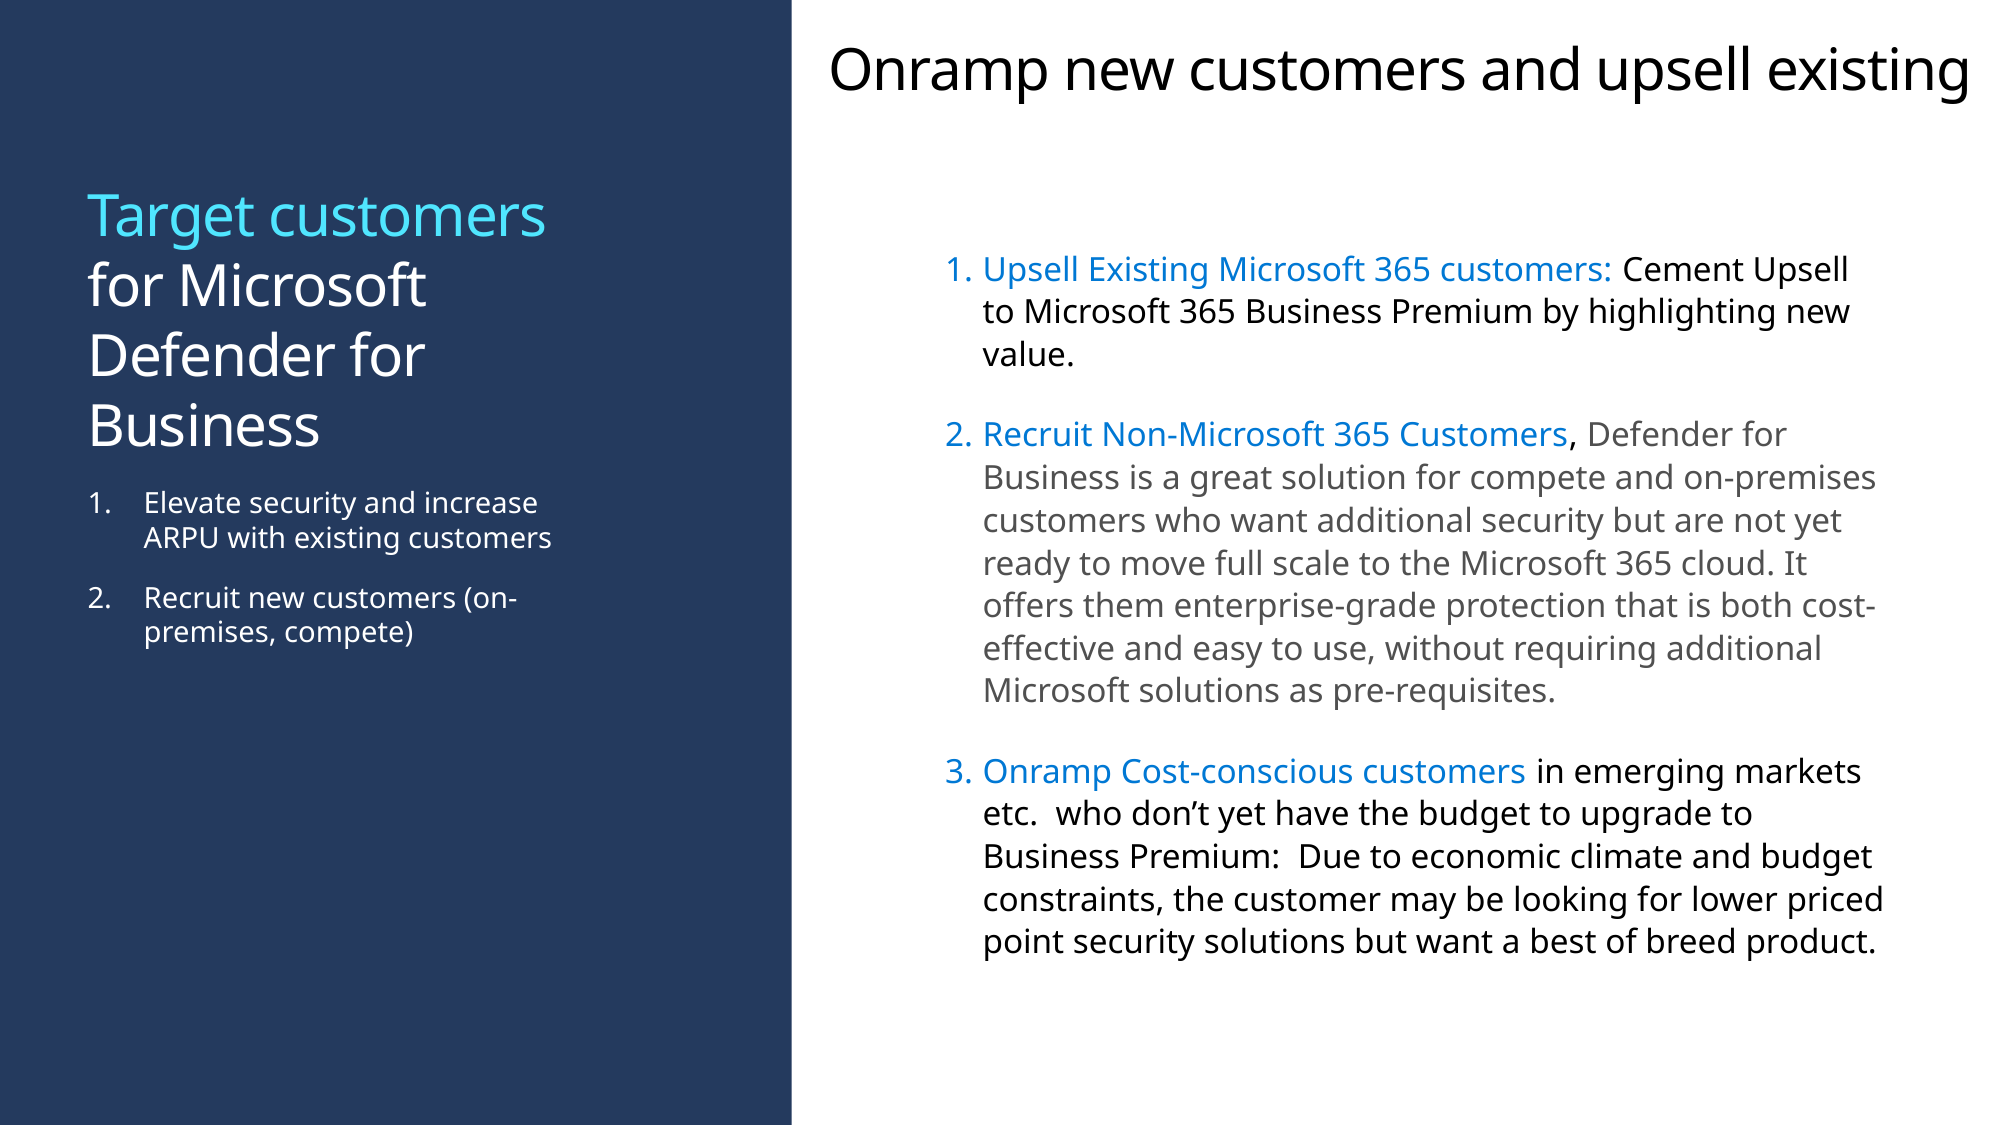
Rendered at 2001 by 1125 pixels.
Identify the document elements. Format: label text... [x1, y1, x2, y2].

title Onramp new customers and upsell existing [828, 32, 2000, 104]
text_box Upsell Existing Microsoft 365 customers: Cement Upsell to Microsoft 365 Business Premium by highlighting new value. Recruit Non-Microsoft 365 Customers, Defender for Business is a great solution for compete and on-premises customers who want additional security but are not yet ready to move full scale to the Microsoft 365 cloud. It offers them enterprise-grade protection that is both cost-effective and easy to use, without requiring additional Microsoft solutions as pre-requisites. Onramp Cost-conscious customers in emerging markets etc. who don’t yet have the budget to upgrade to Business Premium: Due to economic climate and budget constraints, the customer may be looking for lower priced point security solutions but want a best of breed product. [930, 237, 1904, 968]
text_box Target customers for Microsoft Defender for Business [87, 178, 669, 459]
text_box Elevate security and increase ARPU with existing customers Recruit new customers (on-premises, compete) [87, 483, 588, 649]
text_box [0, 0, 792, 1125]
